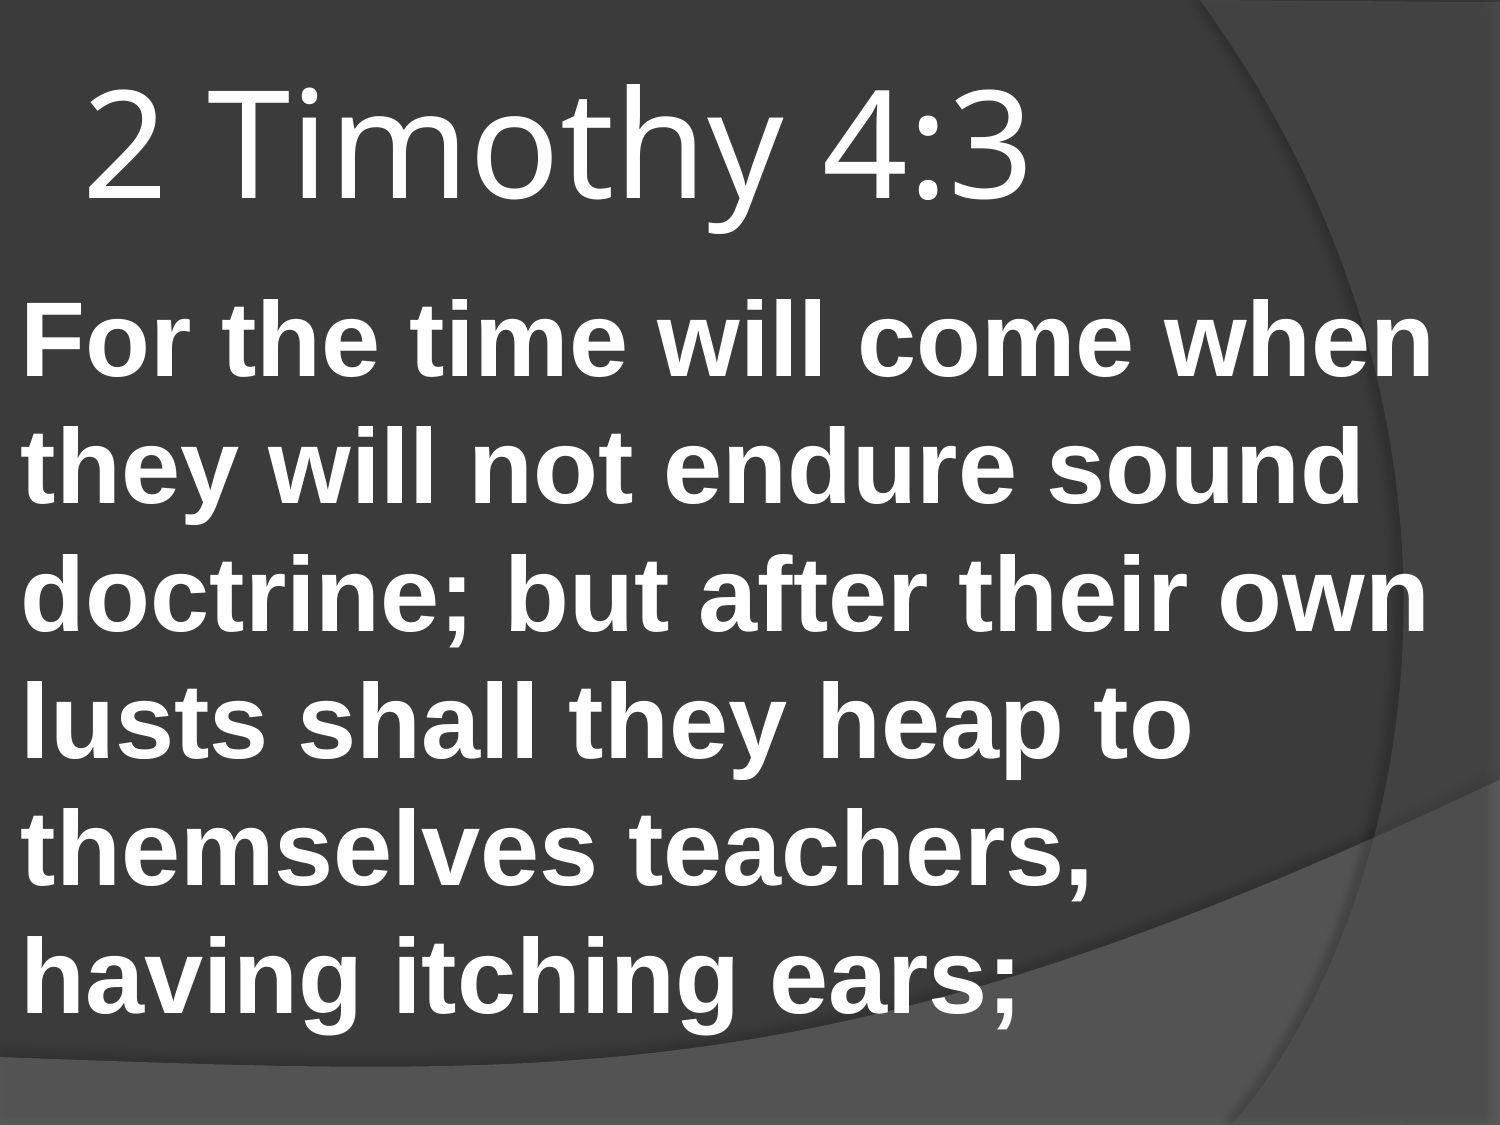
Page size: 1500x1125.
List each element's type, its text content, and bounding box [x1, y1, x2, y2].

list For the time will come when they will not endure sound doctrine; but after their own lusts shall they heap to themselves teachers, having itching ears; [0, 262, 1475, 1125]
title 2 Timothy 4:3 [75, 45, 1300, 233]
